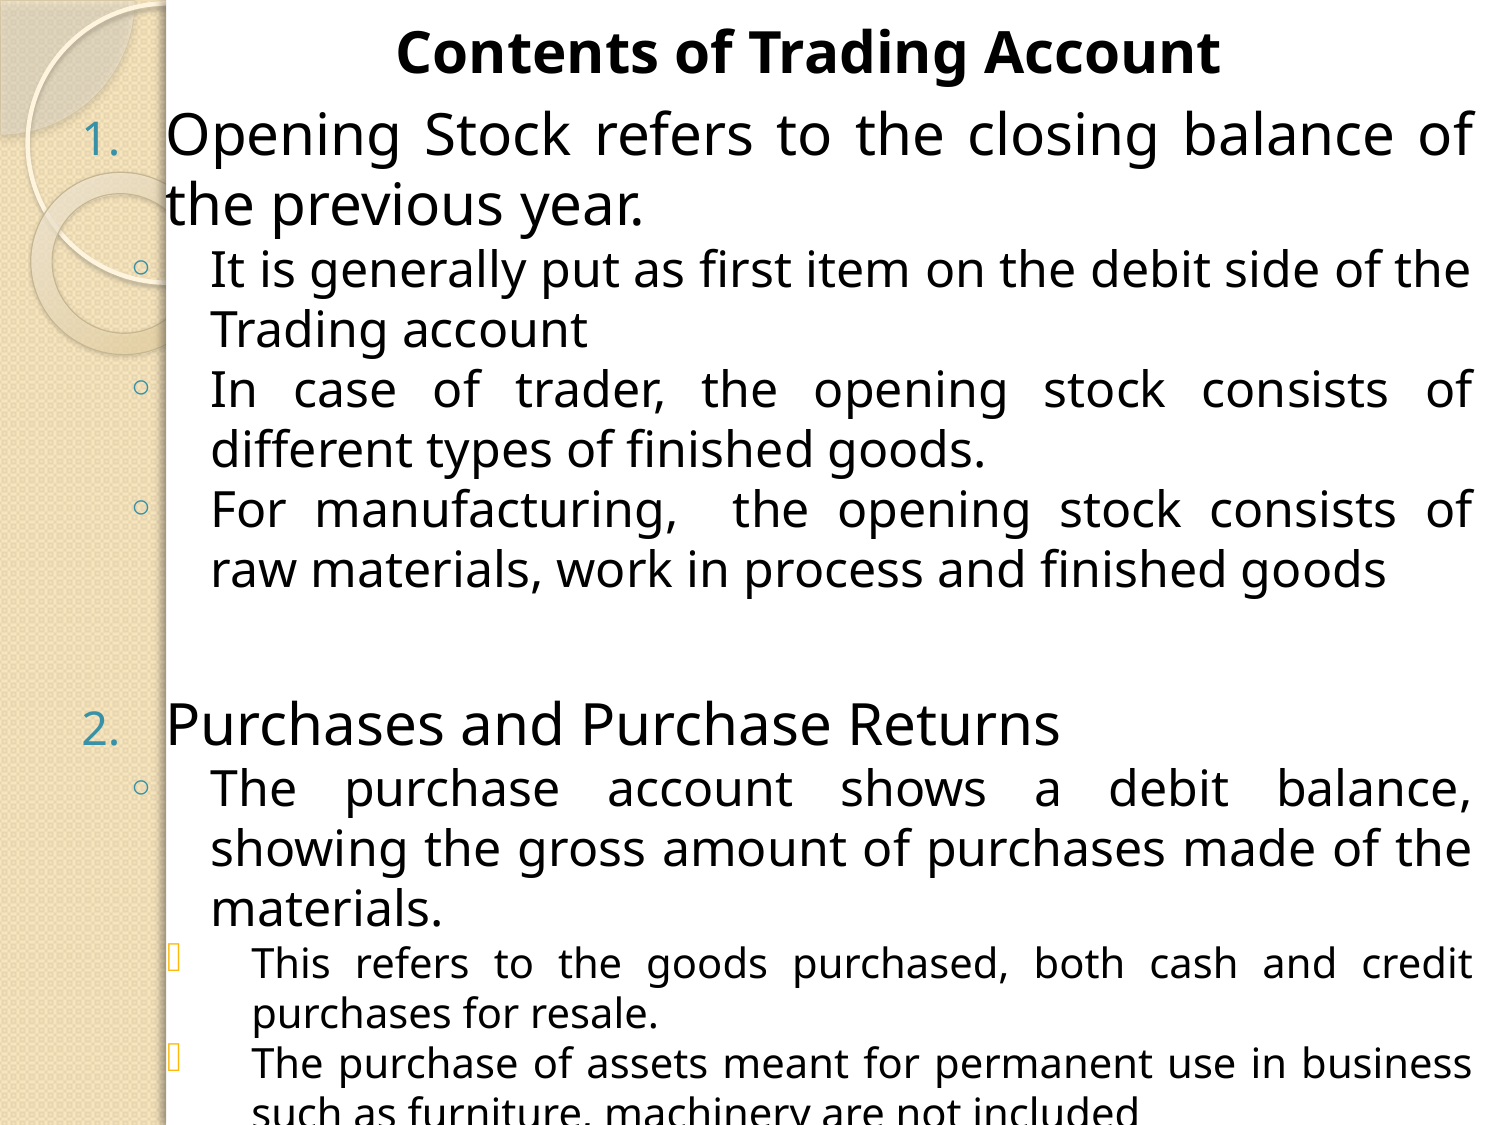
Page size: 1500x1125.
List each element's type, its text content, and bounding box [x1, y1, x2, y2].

text_box Contents of Trading Account [218, 7, 1400, 93]
list Opening Stock refers to the closing balance of the previous year. It is generally put as first item on the debit side of the Trading account In case of trader, the opening stock consists of different types of finished goods. For manufacturing, the opening stock consists of raw materials, work in process and finished goods Purchases and Purchase Returns The purchase account shows a debit balance, showing the gross amount of purchases made of the materials. This refers to the goods purchased, both cash and credit purchases for resale. The purchase of assets meant for permanent use in business such as furniture, machinery are not included [53, 90, 1489, 1125]
